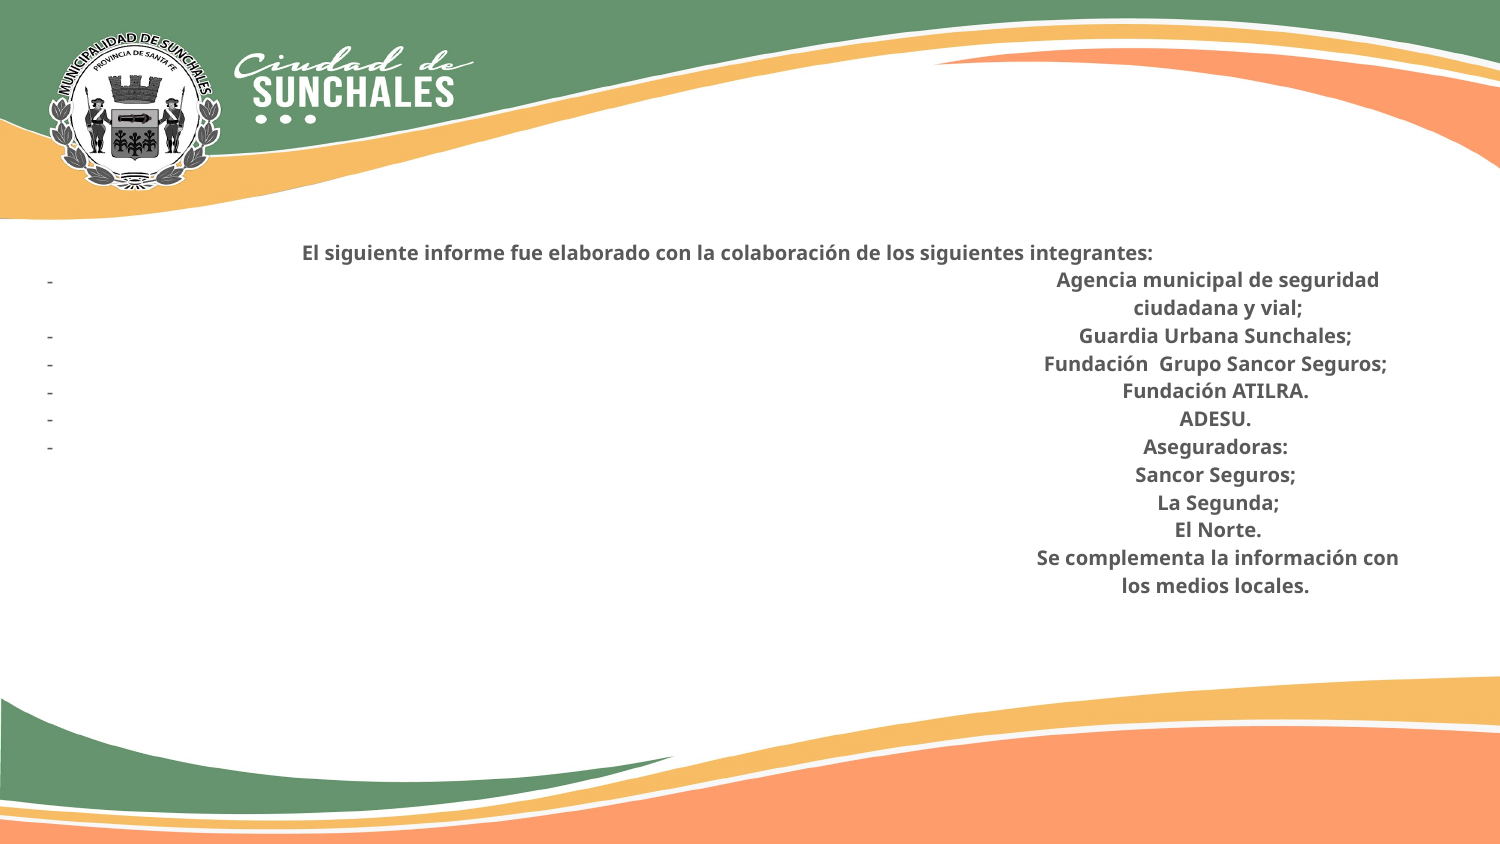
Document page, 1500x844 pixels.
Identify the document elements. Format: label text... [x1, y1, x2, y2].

text_box El siguiente informe fue elaborado con la colaboración de los siguientes integrantes: Agencia municipal de seguridad ciudadana y vial; Guardia Urbana Sunchales; Fundación Grupo Sancor Seguros; Fundación ATILRA. ADESU. Aseguradoras: Sancor Seguros; La Segunda; El Norte. Se complementa la información con los medios locales. [32, 223, 1430, 748]
picture [0, 0, 1500, 844]
